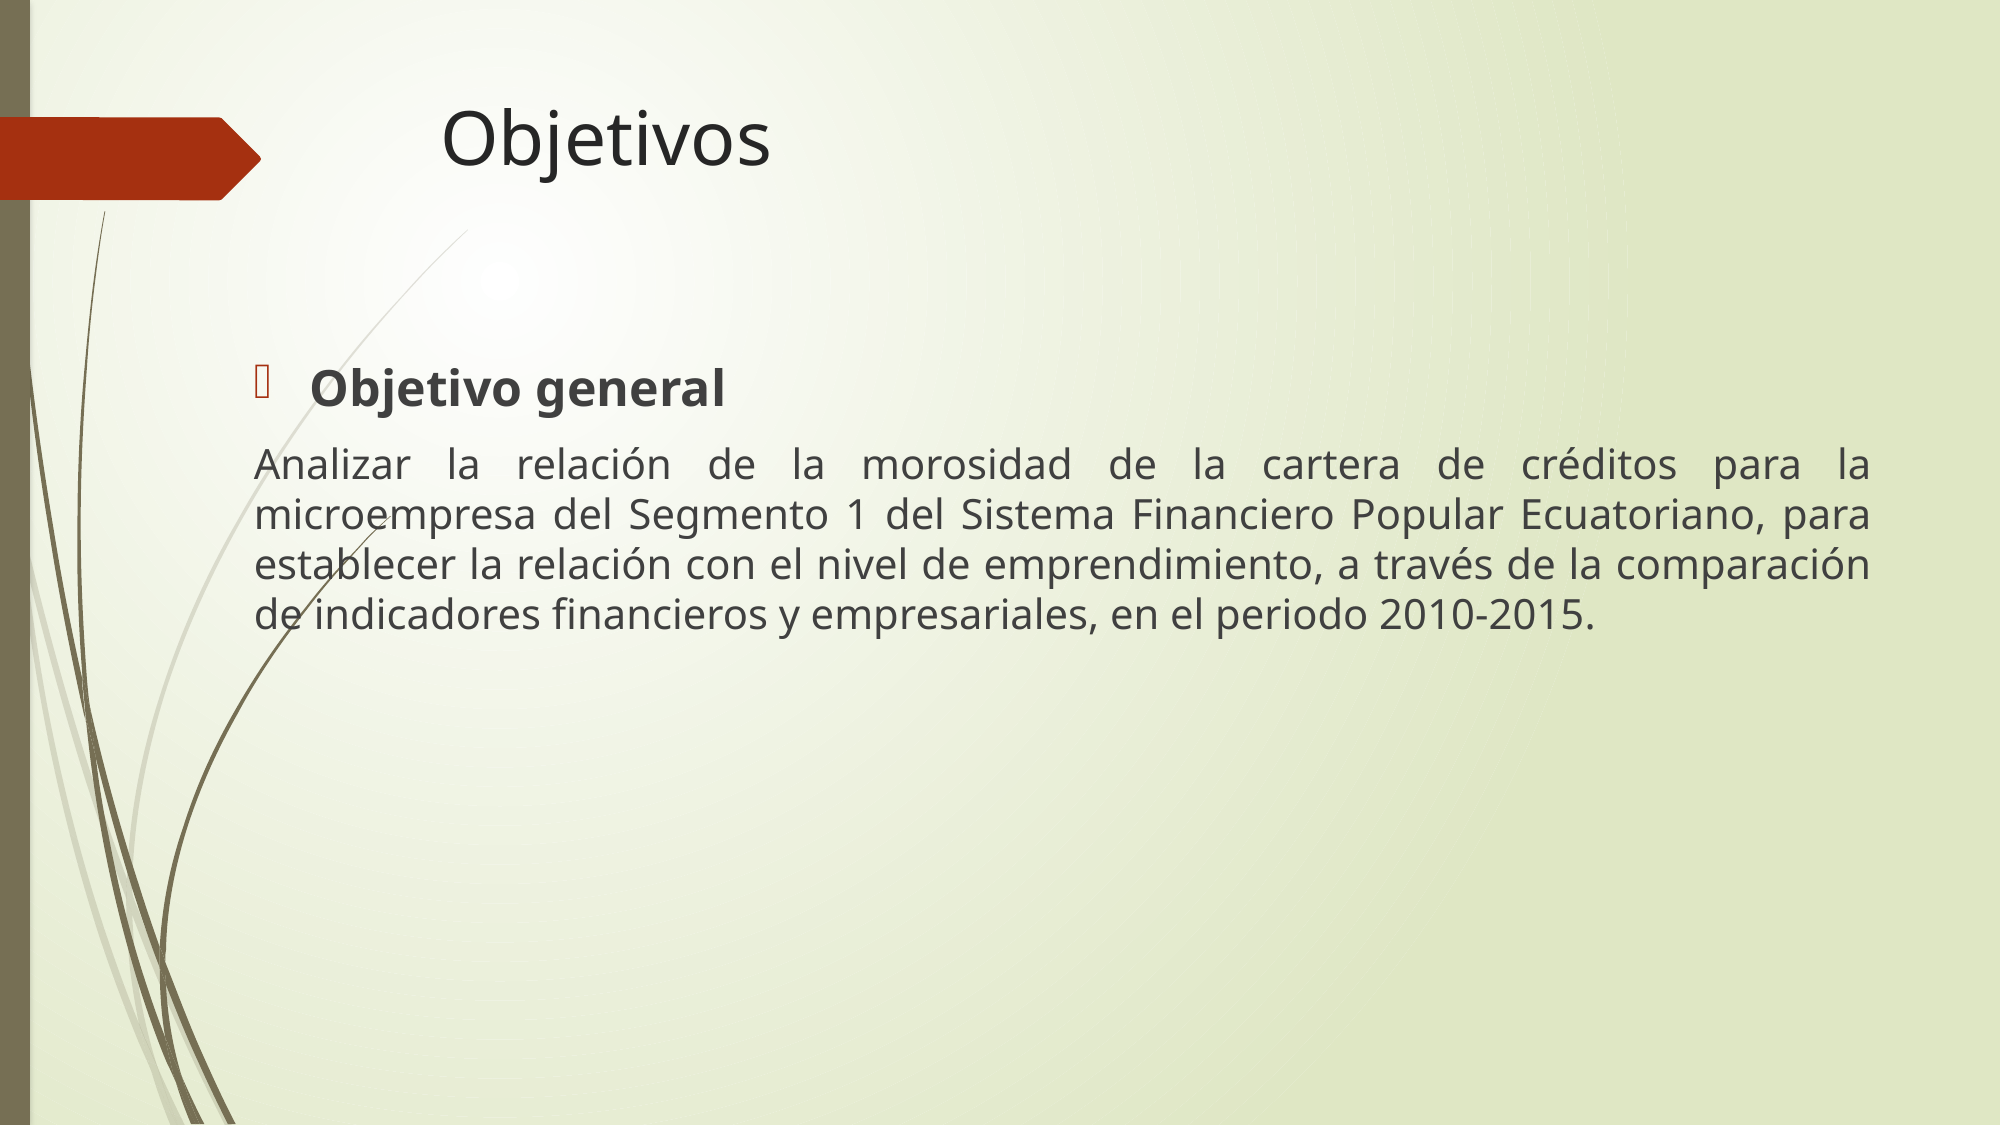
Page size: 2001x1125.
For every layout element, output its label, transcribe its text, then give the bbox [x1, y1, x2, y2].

title Objetivos [425, 83, 1888, 207]
list Objetivo general Analizar la relación de la morosidad de la cartera de créditos para la microempresa del Segmento 1 del Sistema Financiero Popular Ecuatoriano, para establecer la relación con el nivel de emprendimiento, a través de la comparación de indicadores financieros y empresariales, en el periodo 2010-2015. [238, 207, 1888, 1033]
